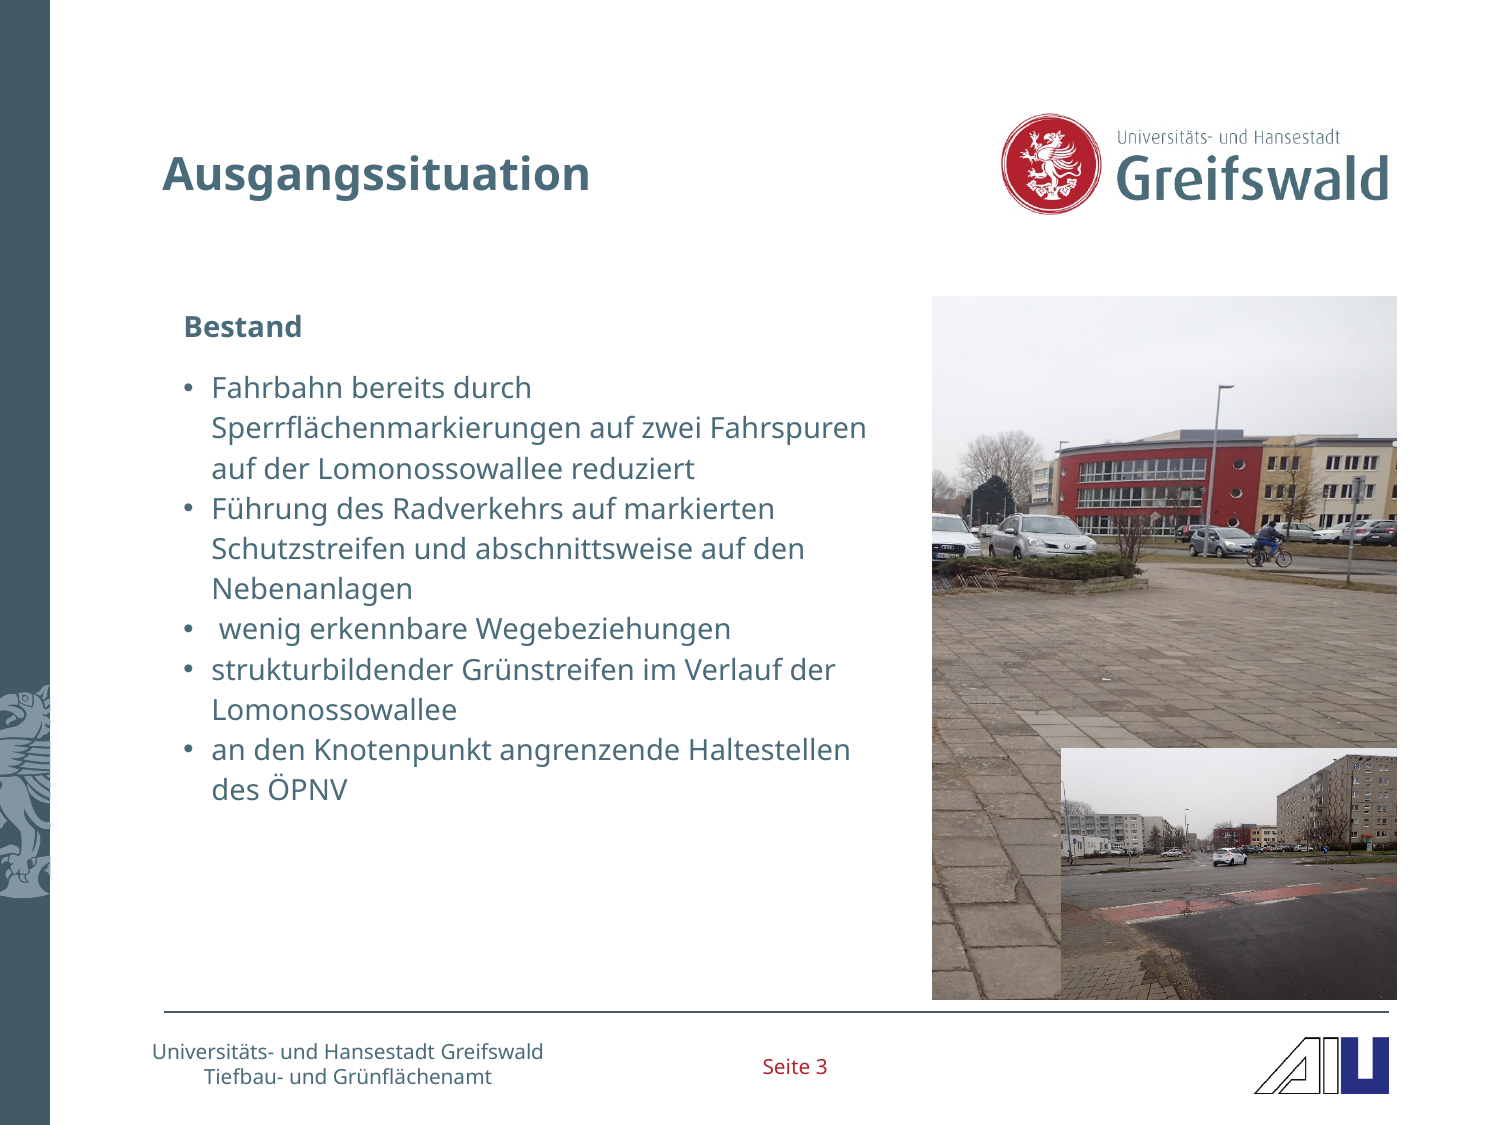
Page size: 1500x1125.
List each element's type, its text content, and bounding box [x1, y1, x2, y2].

picture [931, 295, 1397, 1000]
text_box Bestand Fahrbahn bereits durch Sperrflächenmarkierungen auf zwei Fahrspuren auf der Lomonossowallee reduziert Führung des Radverkehrs auf markierten Schutzstreifen und abschnittsweise auf den Nebenanlagen wenig erkennbare Wegebeziehungen strukturbildender Grünstreifen im Verlauf der Lomonossowallee an den Knotenpunkt angrenzende Haltestellen des ÖPNV [168, 296, 919, 814]
picture [998, 113, 1390, 215]
picture [1253, 1037, 1389, 1094]
text_box Ausgangssituation [147, 137, 916, 221]
